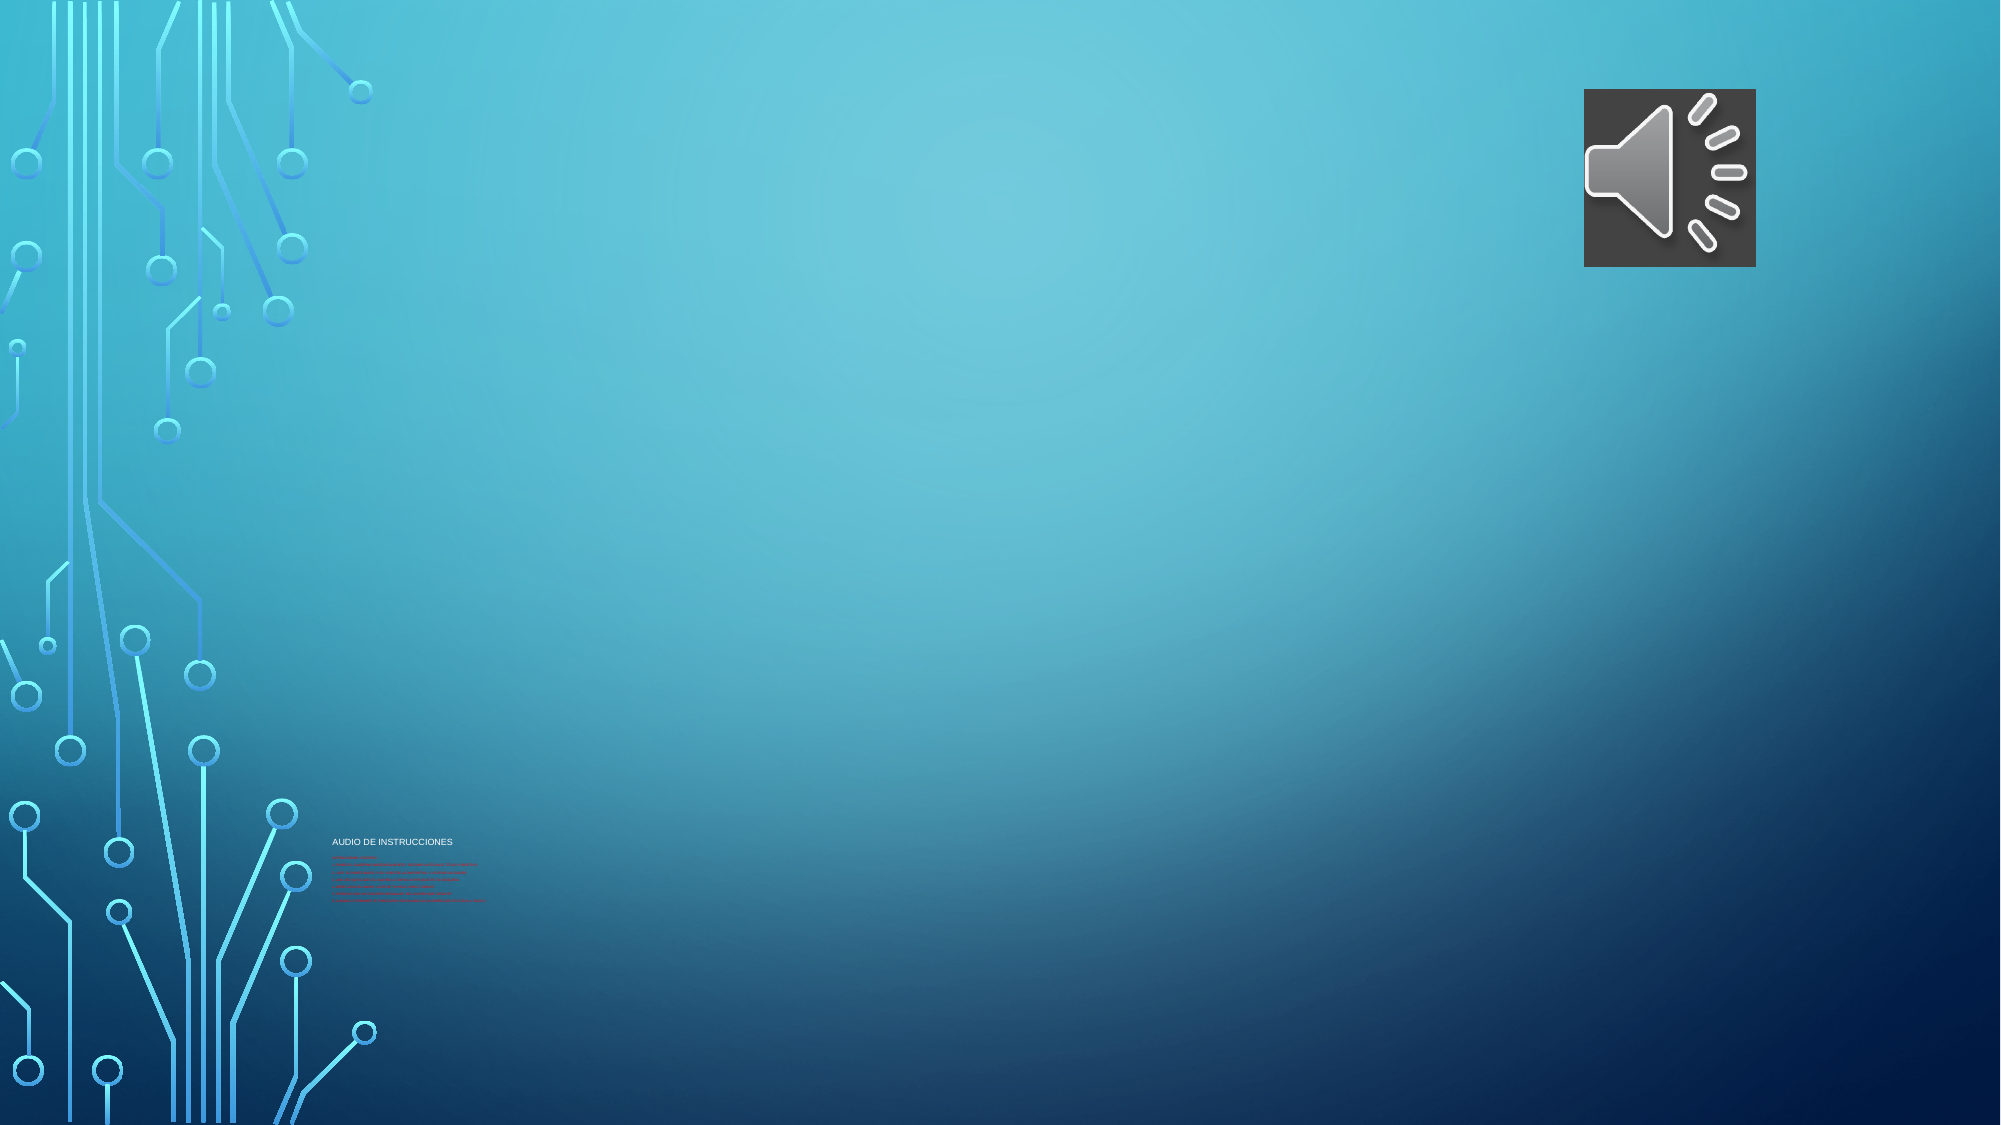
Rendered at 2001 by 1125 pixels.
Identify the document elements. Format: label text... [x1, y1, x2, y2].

title audio de Instrucciones Instrucciones escritas 1.-Poner el cuaderno horizontalmente y escribir la fecha,el título y objetivo 2-.-Ver el power diapo 3 y el video de la diapositiva 4 y elegir un cuadro 3.-Una vez que eliges el cuadro,lo copias o replicas en tu croquera 4.-Debes usar el ancho y alto de tu hoja ,para tu dibujo 5.-Pintarlo con los colores originales del cuadro que elegiste 6.-Cuando lo termines te preocupas de enviarlo a mi correo que está en la ´diapo 1 [317, 790, 1845, 916]
picture [1583, 87, 1758, 268]
